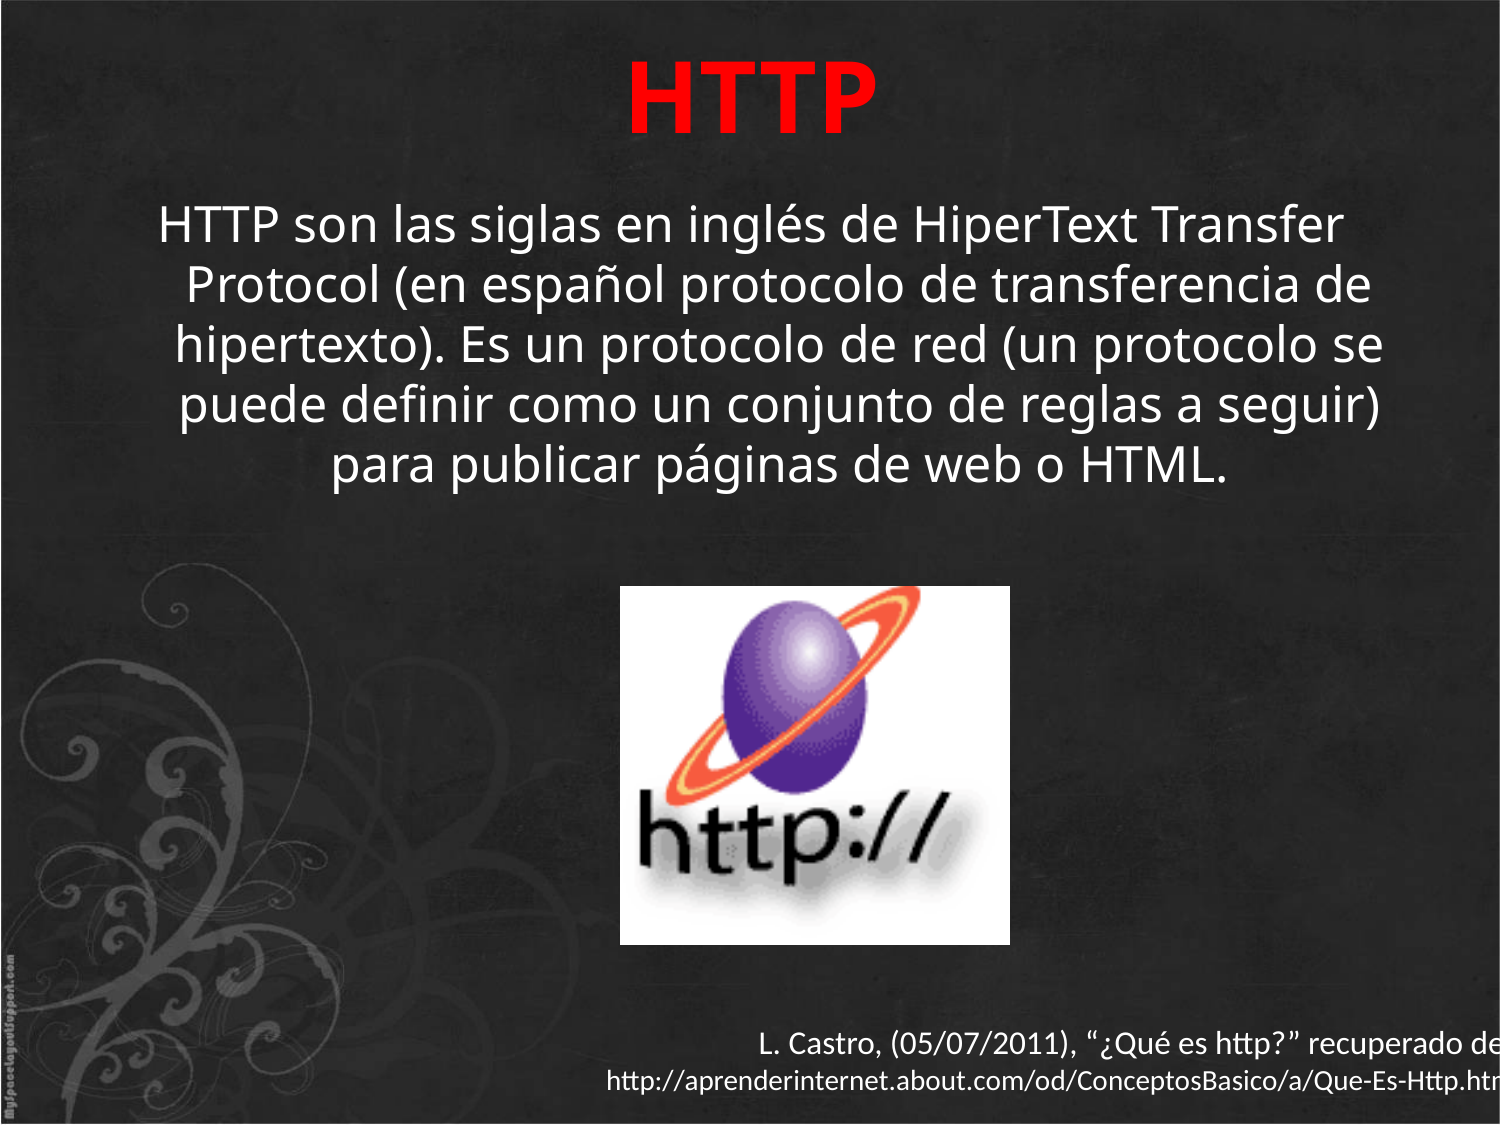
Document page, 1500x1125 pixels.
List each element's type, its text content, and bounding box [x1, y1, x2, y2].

text_box L. Castro, (05/07/2011), “¿Qué es http?” recuperado de: http://aprenderinternet.about.com/od/ConceptosBasico/a/Que-Es-Http.htm [29, 1013, 1500, 1104]
title HTTP [76, 0, 1427, 184]
list HTTP son las siglas en inglés de HiperText Transfer Protocol (en español protocolo de transferencia de hipertexto). Es un protocolo de red (un protocolo se puede definir como un conjunto de reglas a seguir) para publicar páginas de web o HTML. [76, 184, 1427, 927]
picture [0, 0, 1500, 1125]
